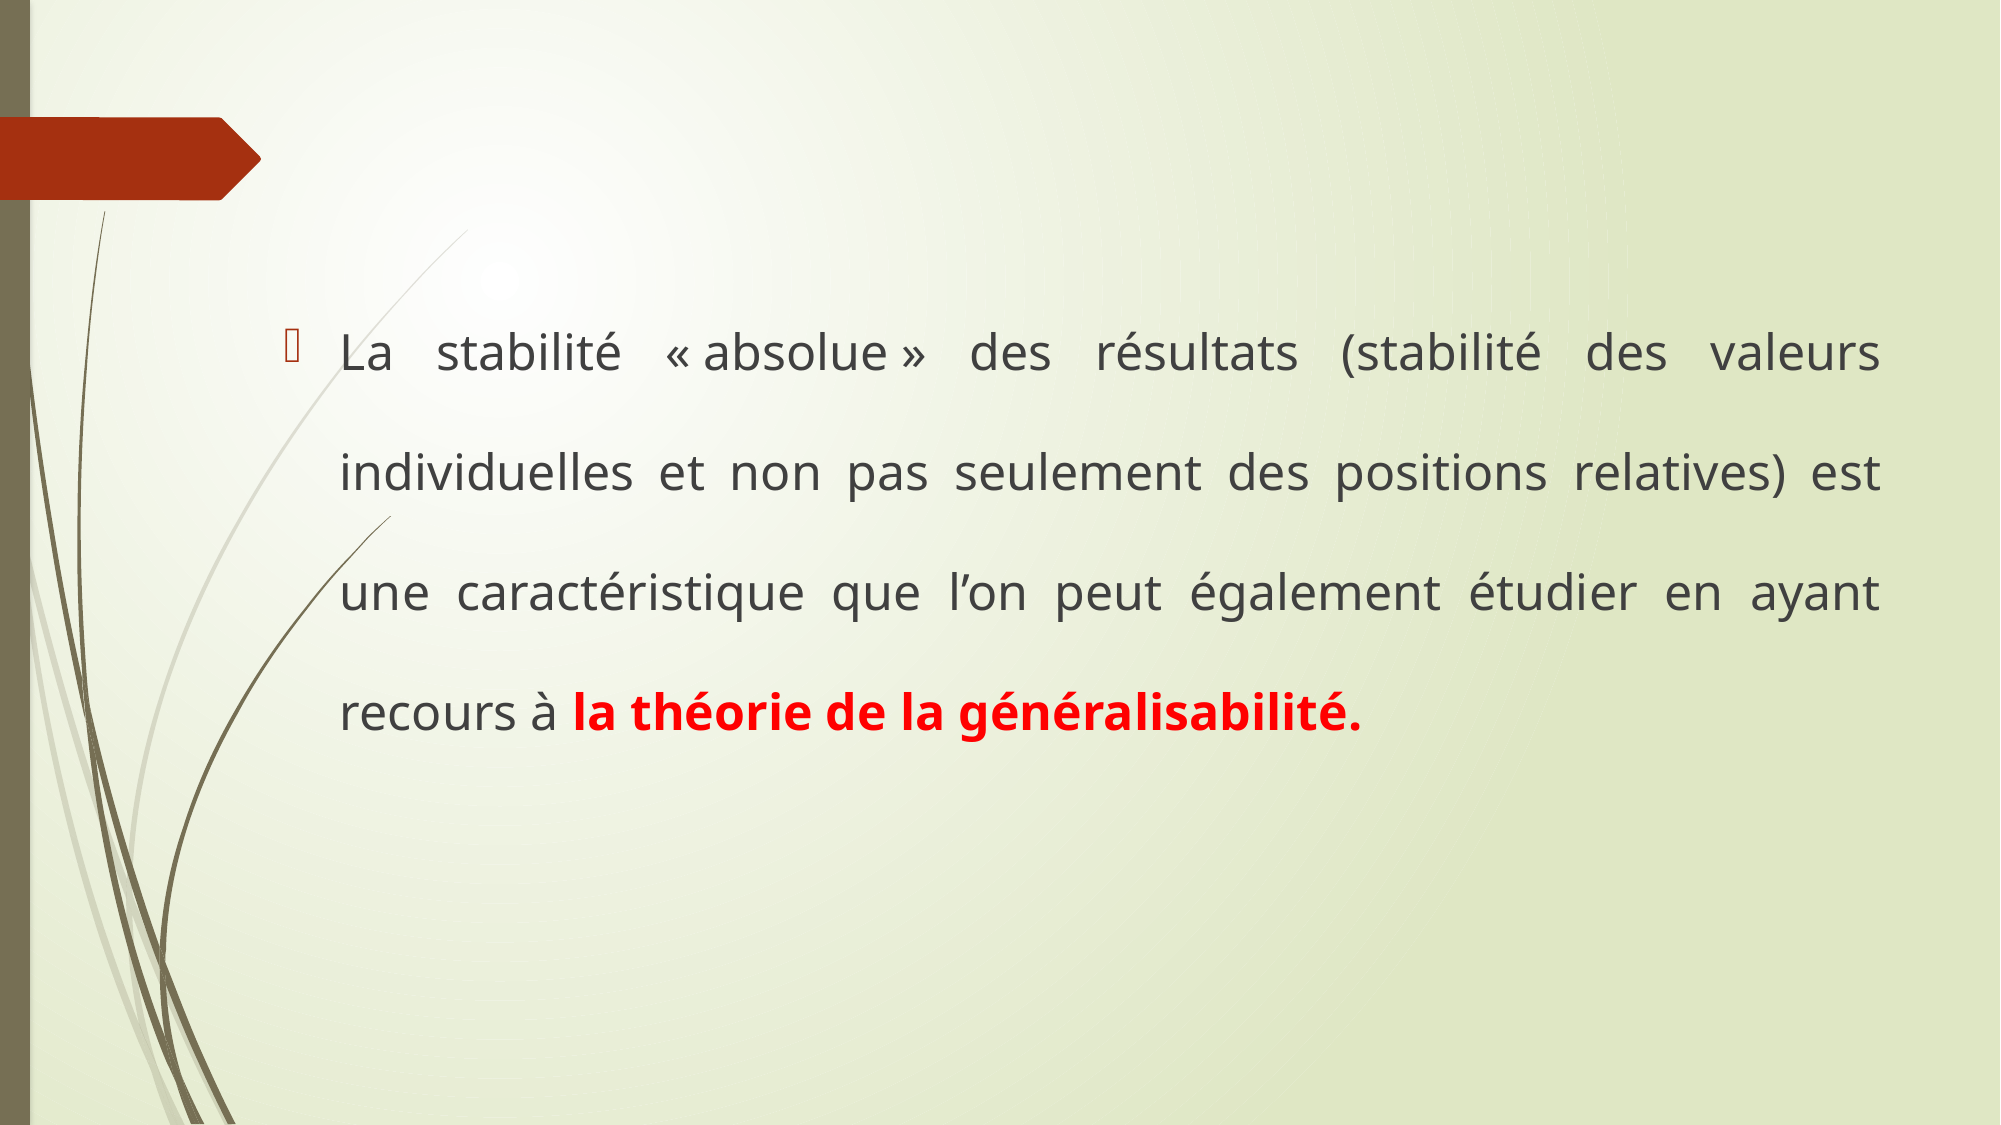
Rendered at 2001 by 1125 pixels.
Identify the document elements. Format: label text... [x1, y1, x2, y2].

list La stabilité « absolue » des résultats (stabilité des valeurs individuelles et non pas seulement des positions relatives) est une caractéristique que l’on peut également étudier en ayant recours à la théorie de la généralisabilité. [268, 252, 1898, 998]
